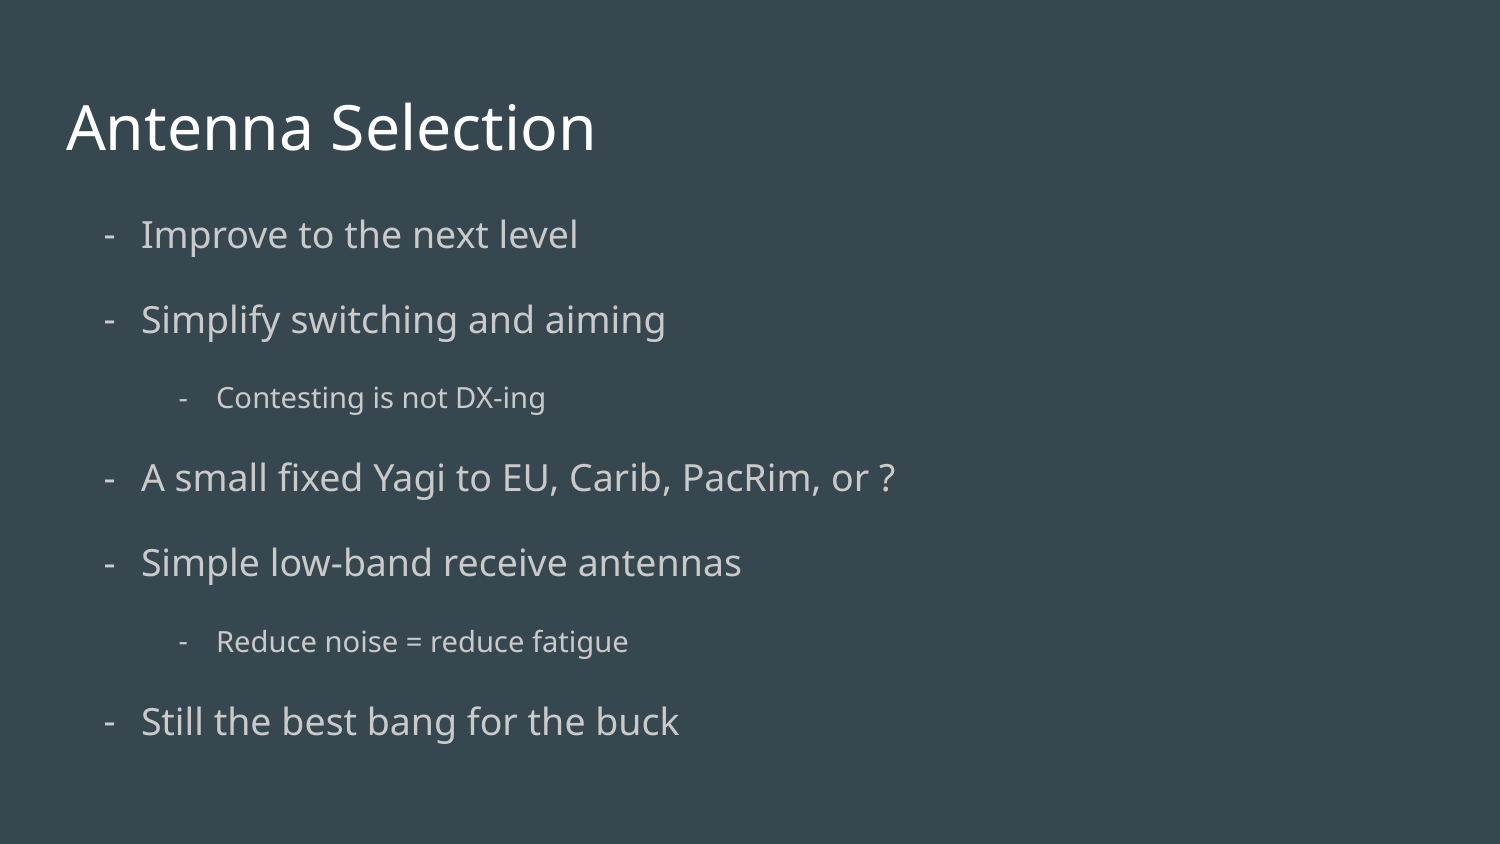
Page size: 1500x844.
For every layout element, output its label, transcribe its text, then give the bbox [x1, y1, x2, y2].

list Improve to the next level Simplify switching and aiming Contesting is not DX-ing A small fixed Yagi to EU, Carib, PacRim, or ? Simple low-band receive antennas Reduce noise = reduce fatigue Still the best bang for the buck [51, 189, 1449, 750]
title Antenna Selection [51, 72, 1449, 167]
